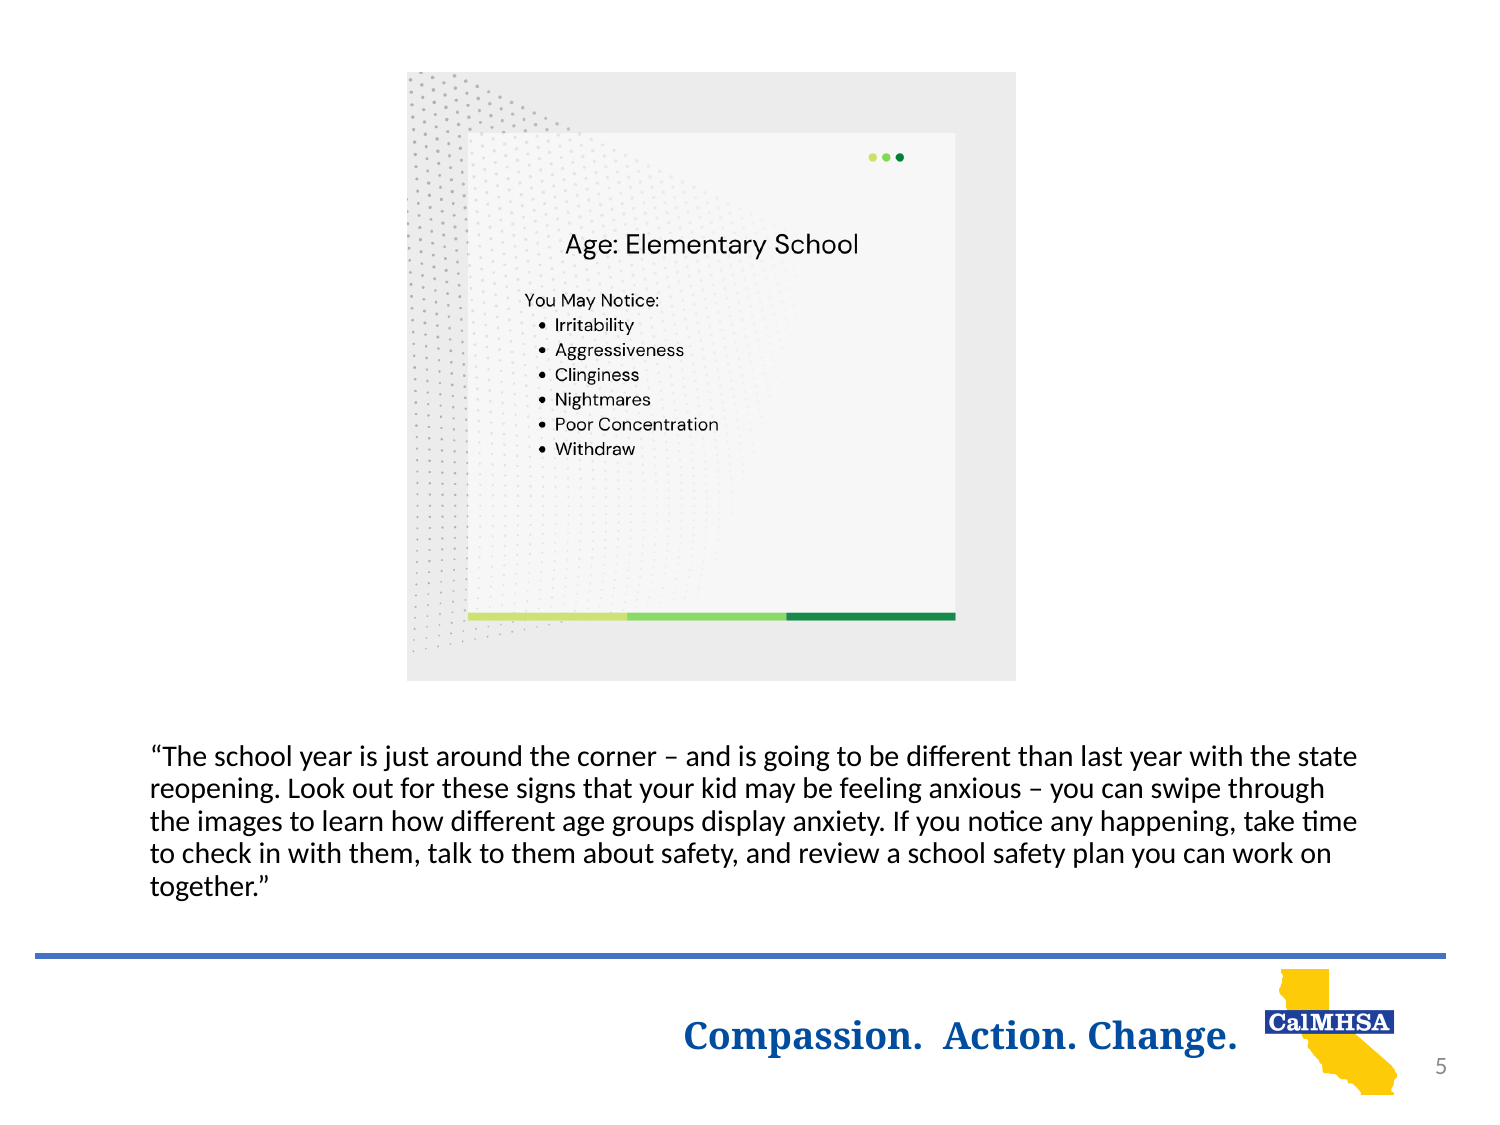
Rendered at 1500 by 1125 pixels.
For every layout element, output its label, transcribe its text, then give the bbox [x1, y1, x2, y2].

list “The school year is just around the corner – and is going to be different than last year with the state reopening. Look out for these signs that your kid may be feeling anxious – you can swipe through the images to learn how different age groups display anxiety. If you notice any happening, take time to check in with them, talk to them about safety, and review a school safety plan you can work on together.” [134, 733, 1389, 911]
picture [407, 72, 1016, 681]
picture [1265, 969, 1397, 1095]
